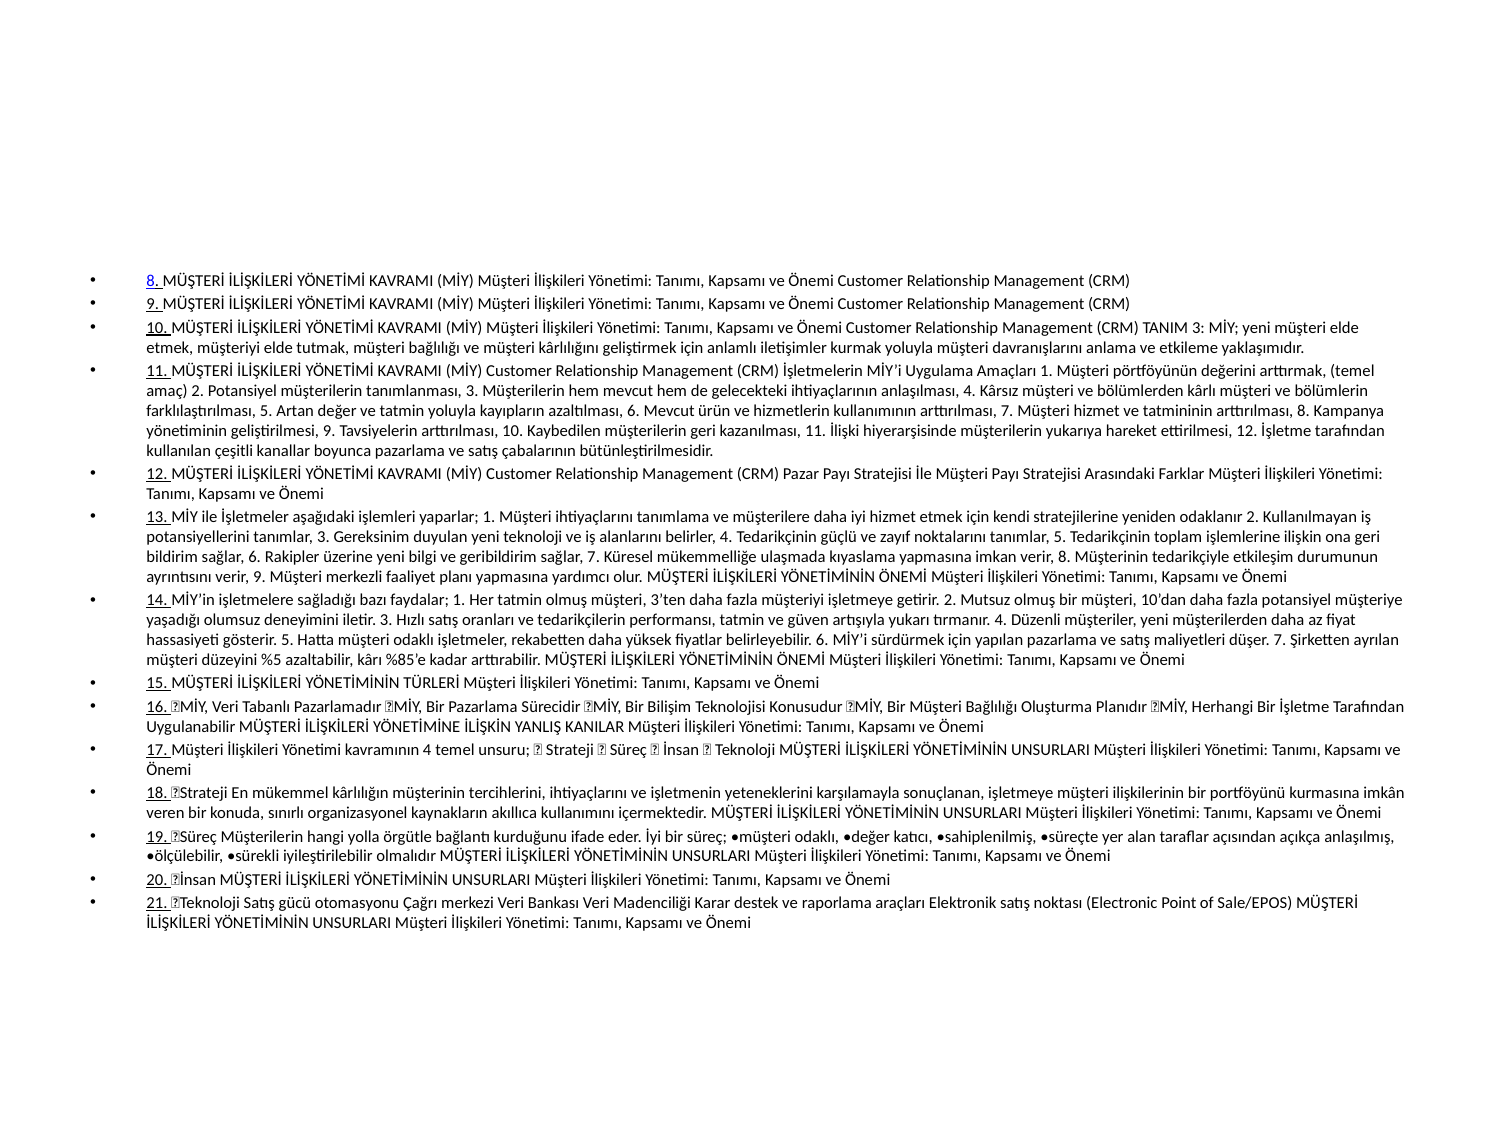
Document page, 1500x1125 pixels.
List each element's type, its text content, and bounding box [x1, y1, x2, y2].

list 8. MÜŞTERİ İLİŞKİLERİ YÖNETİMİ KAVRAMI (MİY) Müşteri İlişkileri Yönetimi: Tanımı, Kapsamı ve Önemi Customer Relationship Management (CRM) 9. MÜŞTERİ İLİŞKİLERİ YÖNETİMİ KAVRAMI (MİY) Müşteri İlişkileri Yönetimi: Tanımı, Kapsamı ve Önemi Customer Relationship Management (CRM) 10. MÜŞTERİ İLİŞKİLERİ YÖNETİMİ KAVRAMI (MİY) Müşteri İlişkileri Yönetimi: Tanımı, Kapsamı ve Önemi Customer Relationship Management (CRM) TANIM 3: MİY; yeni müşteri elde etmek, müşteriyi elde tutmak, müşteri bağlılığı ve müşteri kârlılığını geliştirmek için anlamlı iletişimler kurmak yoluyla müşteri davranışlarını anlama ve etkileme yaklaşımıdır. 11. MÜŞTERİ İLİŞKİLERİ YÖNETİMİ KAVRAMI (MİY) Customer Relationship Management (CRM) İşletmelerin MİY’i Uygulama Amaçları 1. Müşteri pörtföyünün değerini arttırmak, (temel amaç) 2. Potansiyel müşterilerin tanımlanması, 3. Müşterilerin hem mevcut hem de gelecekteki ihtiyaçlarının anlaşılması, 4. Kârsız müşteri ve bölümlerden kârlı müşteri ve bölümlerin farklılaştırılması, 5. Artan değer ve tatmin yoluyla kayıpların azaltılması, 6. Mevcut ürün ve hizmetlerin kullanımının arttırılması, 7. Müşteri hizmet ve tatmininin arttırılması, 8. Kampanya yönetiminin geliştirilmesi, 9. Tavsiyelerin arttırılması, 10. Kaybedilen müşterilerin geri kazanılması, 11. İlişki hiyerarşisinde müşterilerin yukarıya hareket ettirilmesi, 12. İşletme tarafından kullanılan çeşitli kanallar boyunca pazarlama ve satış çabalarının bütünleştirilmesidir. 12. MÜŞTERİ İLİŞKİLERİ YÖNETİMİ KAVRAMI (MİY) Customer Relationship Management (CRM) Pazar Payı Stratejisi İle Müşteri Payı Stratejisi Arasındaki Farklar Müşteri İlişkileri Yönetimi: Tanımı, Kapsamı ve Önemi 13. MİY ile İşletmeler aşağıdaki işlemleri yaparlar; 1. Müşteri ihtiyaçlarını tanımlama ve müşterilere daha iyi hizmet etmek için kendi stratejilerine yeniden odaklanır 2. Kullanılmayan iş potansiyellerini tanımlar, 3. Gereksinim duyulan yeni teknoloji ve iş alanlarını belirler, 4. Tedarikçinin güçlü ve zayıf noktalarını tanımlar, 5. Tedarikçinin toplam işlemlerine ilişkin ona geri bildirim sağlar, 6. Rakipler üzerine yeni bilgi ve geribildirim sağlar, 7. Küresel mükemmelliğe ulaşmada kıyaslama yapmasına imkan verir, 8. Müşterinin tedarikçiyle etkileşim durumunun ayrıntısını verir, 9. Müşteri merkezli faaliyet planı yapmasına yardımcı olur. MÜŞTERİ İLİŞKİLERİ YÖNETİMİNİN ÖNEMİ Müşteri İlişkileri Yönetimi: Tanımı, Kapsamı ve Önemi 14. MİY’in işletmelere sağladığı bazı faydalar; 1. Her tatmin olmuş müşteri, 3’ten daha fazla müşteriyi işletmeye getirir. 2. Mutsuz olmuş bir müşteri, 10’dan daha fazla potansiyel müşteriye yaşadığı olumsuz deneyimini iletir. 3. Hızlı satış oranları ve tedarikçilerin performansı, tatmin ve güven artışıyla yukarı tırmanır. 4. Düzenli müşteriler, yeni müşterilerden daha az fiyat hassasiyeti gösterir. 5. Hatta müşteri odaklı işletmeler, rekabetten daha yüksek fiyatlar belirleyebilir. 6. MİY’i sürdürmek için yapılan pazarlama ve satış maliyetleri düşer. 7. Şirketten ayrılan müşteri düzeyini %5 azaltabilir, kârı %85’e kadar arttırabilir. MÜŞTERİ İLİŞKİLERİ YÖNETİMİNİN ÖNEMİ Müşteri İlişkileri Yönetimi: Tanımı, Kapsamı ve Önemi 15. MÜŞTERİ İLİŞKİLERİ YÖNETİMİNİN TÜRLERİ Müşteri İlişkileri Yönetimi: Tanımı, Kapsamı ve Önemi 16. MİY, Veri Tabanlı Pazarlamadır MİY, Bir Pazarlama Sürecidir MİY, Bir Bilişim Teknolojisi Konusudur MİY, Bir Müşteri Bağlılığı Oluşturma Planıdır MİY, Herhangi Bir İşletme Tarafından Uygulanabilir MÜŞTERİ İLİŞKİLERİ YÖNETİMİNE İLİŞKİN YANLIŞ KANILAR Müşteri İlişkileri Yönetimi: Tanımı, Kapsamı ve Önemi 17. Müşteri İlişkileri Yönetimi kavramının 4 temel unsuru;  Strateji  Süreç  İnsan  Teknoloji MÜŞTERİ İLİŞKİLERİ YÖNETİMİNİN UNSURLARI Müşteri İlişkileri Yönetimi: Tanımı, Kapsamı ve Önemi 18. Strateji En mükemmel kârlılığın müşterinin tercihlerini, ihtiyaçlarını ve işletmenin yeteneklerini karşılamayla sonuçlanan, işletmeye müşteri ilişkilerinin bir portföyünü kurmasına imkân veren bir konuda, sınırlı organizasyonel kaynakların akıllıca kullanımını içermektedir. MÜŞTERİ İLİŞKİLERİ YÖNETİMİNİN UNSURLARI Müşteri İlişkileri Yönetimi: Tanımı, Kapsamı ve Önemi 19. Süreç Müşterilerin hangi yolla örgütle bağlantı kurduğunu ifade eder. İyi bir süreç; •müşteri odaklı, •değer katıcı, •sahiplenilmiş, •süreçte yer alan taraflar açısından açıkça anlaşılmış, •ölçülebilir, •sürekli iyileştirilebilir olmalıdır MÜŞTERİ İLİŞKİLERİ YÖNETİMİNİN UNSURLARI Müşteri İlişkileri Yönetimi: Tanımı, Kapsamı ve Önemi 20. İnsan MÜŞTERİ İLİŞKİLERİ YÖNETİMİNİN UNSURLARI Müşteri İlişkileri Yönetimi: Tanımı, Kapsamı ve Önemi 21. Teknoloji Satış gücü otomasyonu Çağrı merkezi Veri Bankası Veri Madenciliği Karar destek ve raporlama araçları Elektronik satış noktası (Electronic Point of Sale/EPOS) MÜŞTERİ İLİŞKİLERİ YÖNETİMİNİN UNSURLARI Müşteri İlişkileri Yönetimi: Tanımı, Kapsamı ve Önemi [75, 262, 1425, 1005]
